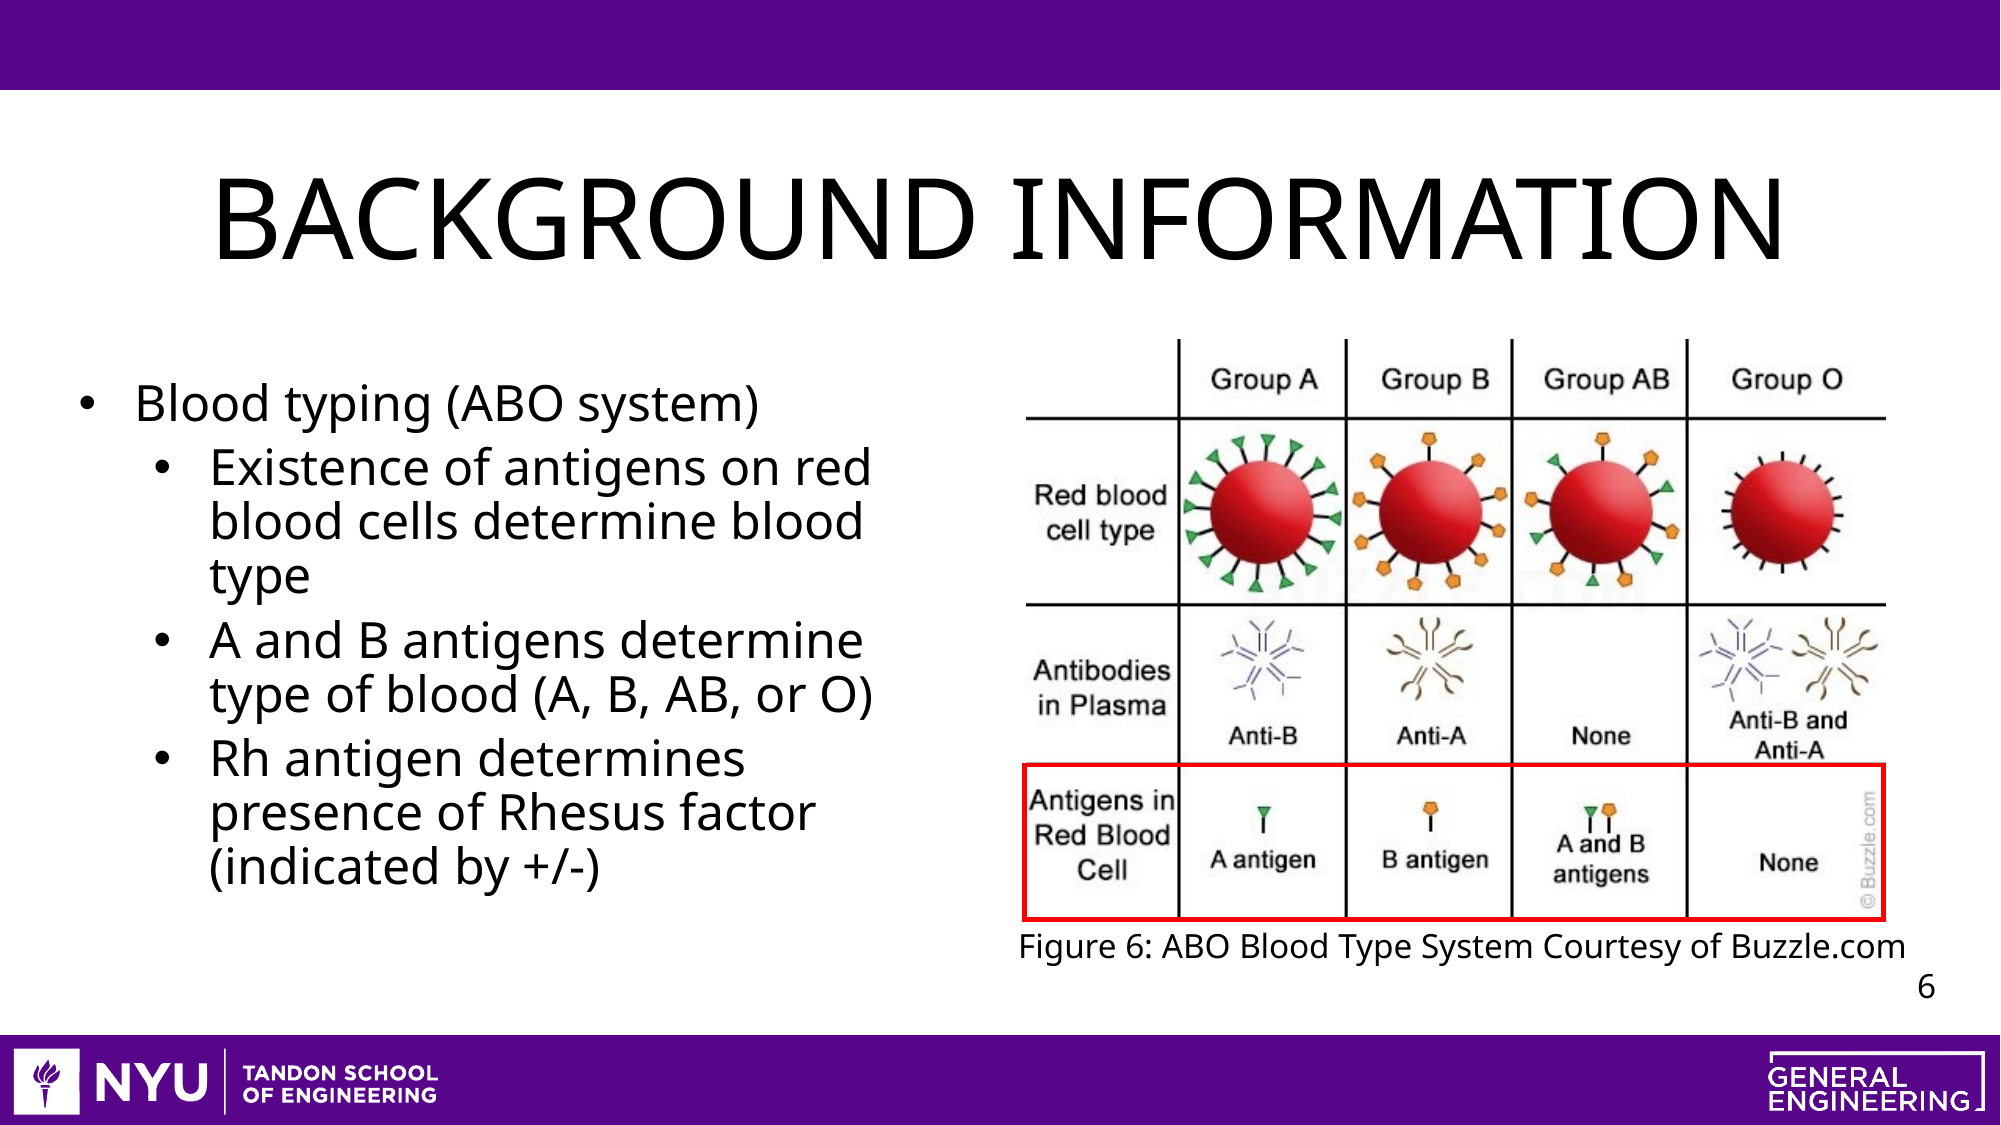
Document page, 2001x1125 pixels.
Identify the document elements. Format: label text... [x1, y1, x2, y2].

text_box [0, 1034, 2000, 1125]
picture [1768, 1051, 1985, 1111]
picture [13, 1048, 438, 1115]
text_box [1023, 764, 1885, 921]
text_box 6 [1802, 973, 1951, 1013]
picture [1026, 339, 1886, 918]
text_box Figure 6: ABO Blood Type System Courtesy of Buzzle.com [930, 917, 1996, 973]
text_box [0, 0, 2000, 91]
title BACKGROUND INFORMATION [92, 132, 1908, 292]
subtitle Blood typing (ABO system) Existence of antigens on red blood cells determine blood type A and B antigens determine type of blood (A, B, AB, or O) Rh antigen determines presence of Rhesus factor (indicated by +/-) [63, 315, 974, 959]
